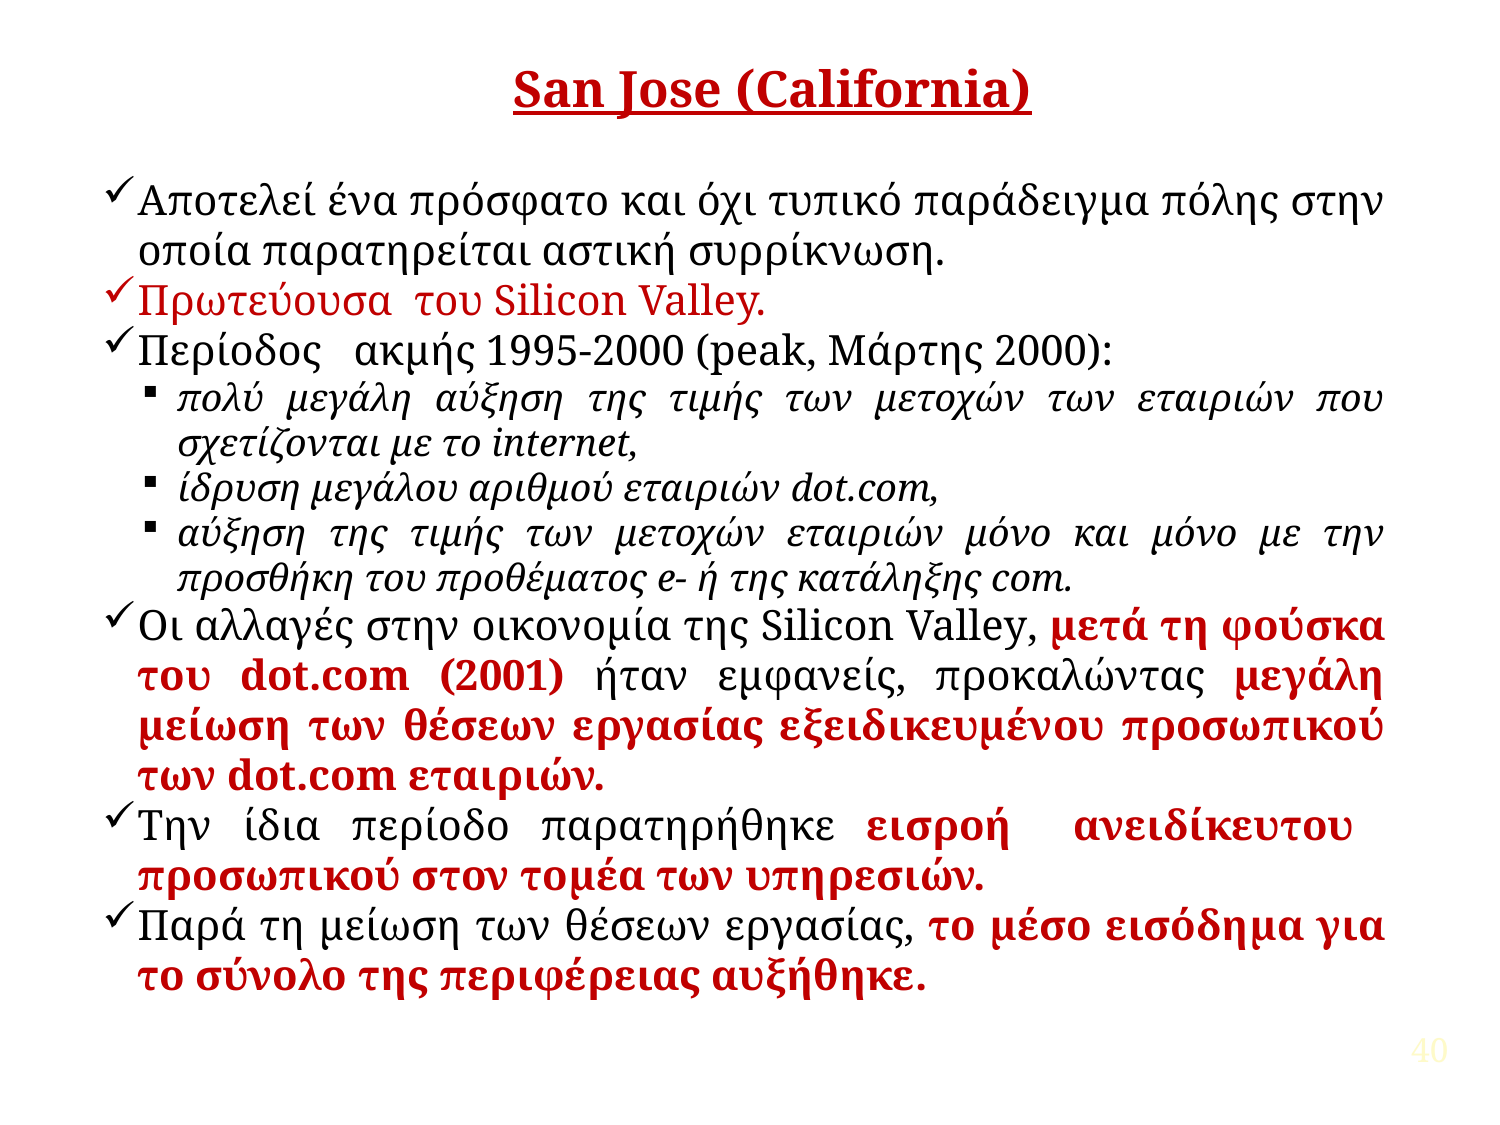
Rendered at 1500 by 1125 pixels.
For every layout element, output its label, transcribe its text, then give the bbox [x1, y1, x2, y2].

slide_number 40 [1379, 1014, 1480, 1089]
text_box San Jose (California) [87, 50, 1413, 150]
text_box Αποτελεί ένα πρόσφατο και όχι τυπικό παράδειγμα πόλης στην οποία παρατηρείται αστική συρρίκνωση. Πρωτεύουσα του Silicon Valley. Περίοδος ακμής 1995-2000 (peak, Μάρτης 2000): πολύ μεγάλη αύξηση της τιμής των μετοχών των εταιριών που σχετίζονται με το internet, ίδρυση μεγάλου αριθμού εταιριών dot.com, αύξηση της τιμής των μετοχών εταιριών μόνο και μόνο με την προσθήκη του προθέματος e- ή της κατάληξης com. Οι αλλαγές στην οικονομία της Silicon Valley, μετά τη φούσκα του dot.com (2001) ήταν εμφανείς, προκαλώντας μεγάλη μείωση των θέσεων εργασίας εξειδικευμένου προσωπικού των dot.com εταιριών. Την ίδια περίοδο παρατηρήθηκε εισροή ανειδίκευτου προσωπικού στον τομέα των υπηρεσιών. Παρά τη μείωση των θέσεων εργασίας, το μέσο εισόδημα για το σύνολο της περιφέρειας αυξήθηκε. [87, 166, 1400, 1007]
